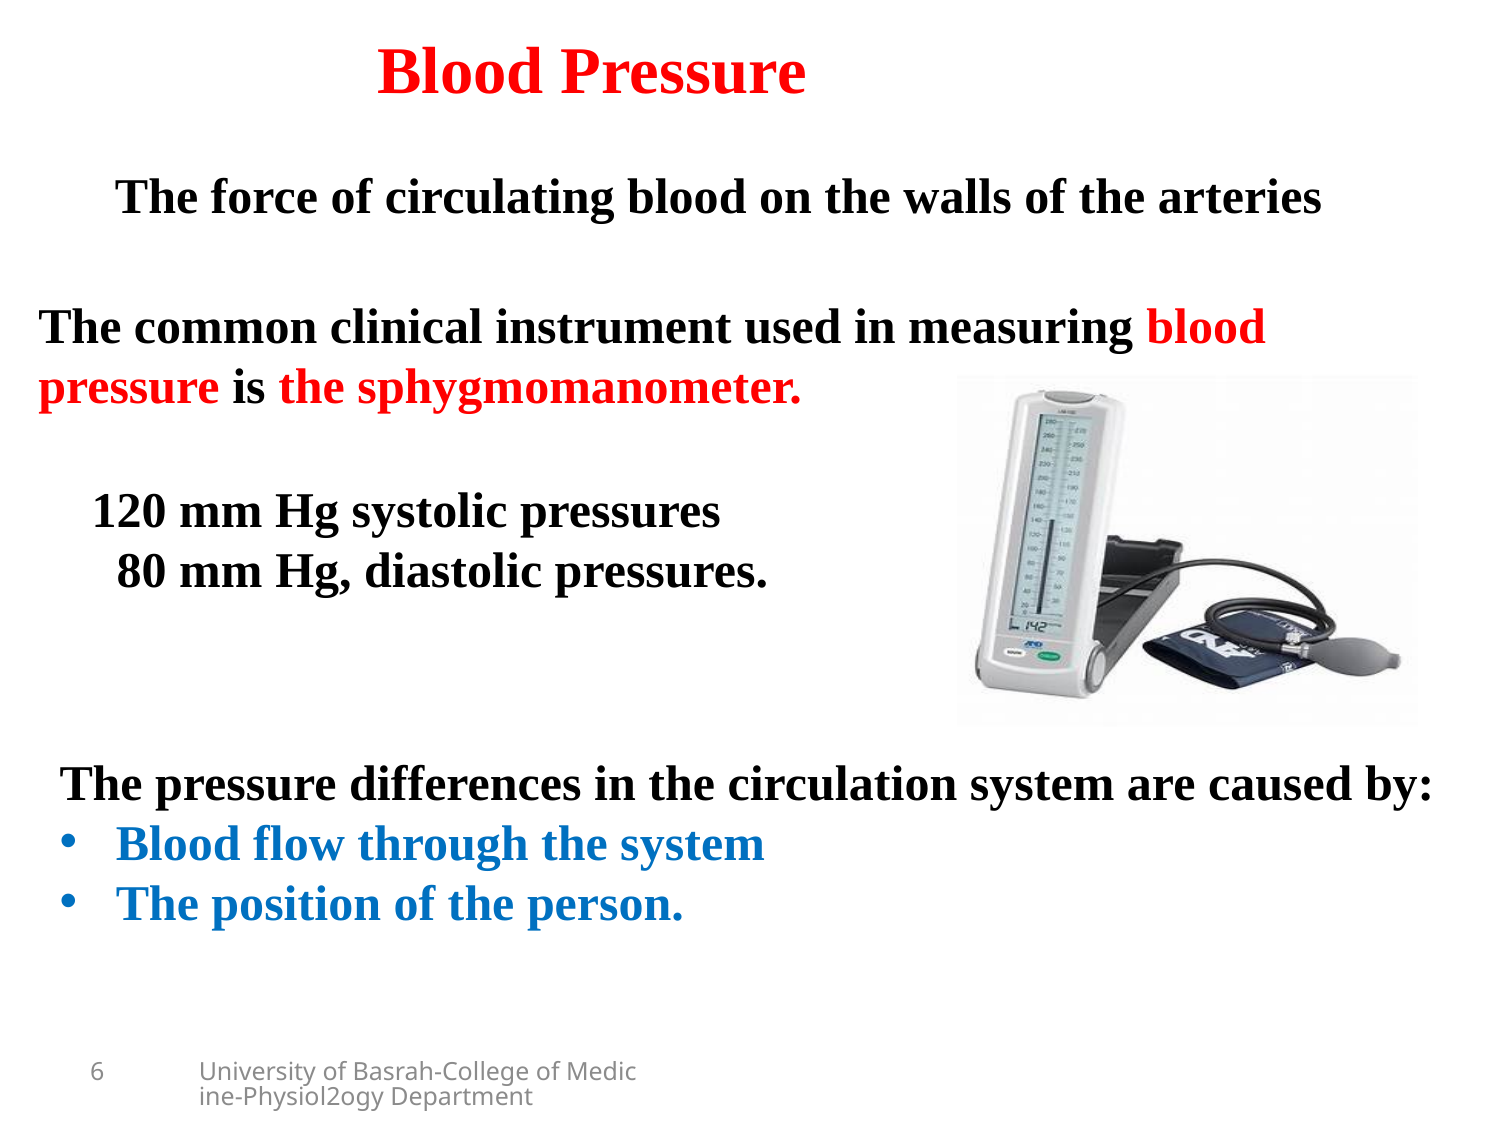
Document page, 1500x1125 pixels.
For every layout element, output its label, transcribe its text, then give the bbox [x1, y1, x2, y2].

footer University of Basrah-College of Medicine-Physiol2ogy Department [512, 1042, 988, 1103]
picture [956, 374, 1418, 727]
text_box 120 mm Hg systolic pressures 80 mm Hg, diastolic pressures. [76, 470, 951, 605]
text_box The common clinical instrument used in measuring blood pressure is the sphygmomanometer. [23, 286, 1418, 482]
text_box The force of circulating blood on the walls of the arteries [100, 156, 1341, 231]
text_box Blood Pressure [362, 19, 822, 114]
slide_number 6 [75, 1042, 425, 1103]
text_box The pressure differences in the circulation system are caused by: Blood flow through the system The position of the person. [44, 742, 1455, 938]
